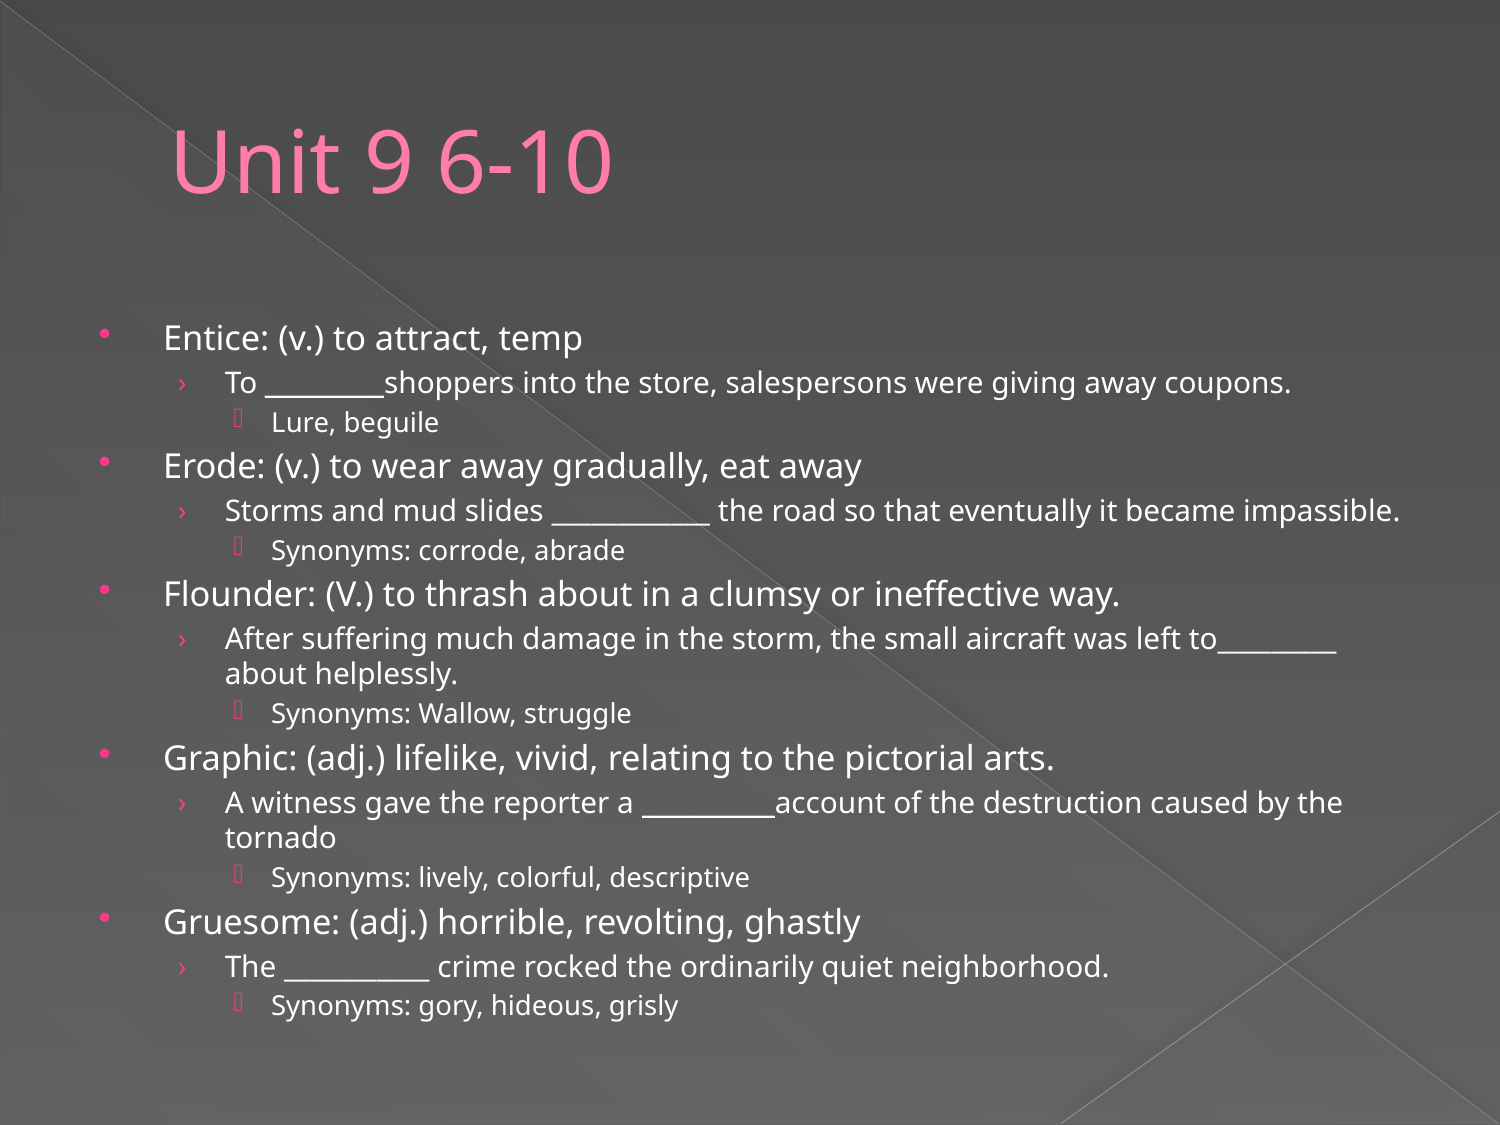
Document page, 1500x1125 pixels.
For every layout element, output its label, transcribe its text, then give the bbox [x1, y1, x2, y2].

title Unit 9 6-10 [75, 43, 1425, 274]
list Entice: (v.) to attract, temp To _________shoppers into the store, salespersons were giving away coupons. Lure, beguile Erode: (v.) to wear away gradually, eat away Storms and mud slides ____________ the road so that eventually it became impassible. Synonyms: corrode, abrade Flounder: (V.) to thrash about in a clumsy or ineffective way. After suffering much damage in the storm, the small aircraft was left to_________ about helplessly. Synonyms: Wallow, struggle Graphic: (adj.) lifelike, vivid, relating to the pictorial arts. A witness gave the reporter a __________account of the destruction caused by the tornado Synonyms: lively, colorful, descriptive Gruesome: (adj.) horrible, revolting, ghastly The ___________ crime rocked the ordinarily quiet neighborhood. Synonyms: gory, hideous, grisly [75, 308, 1425, 1059]
